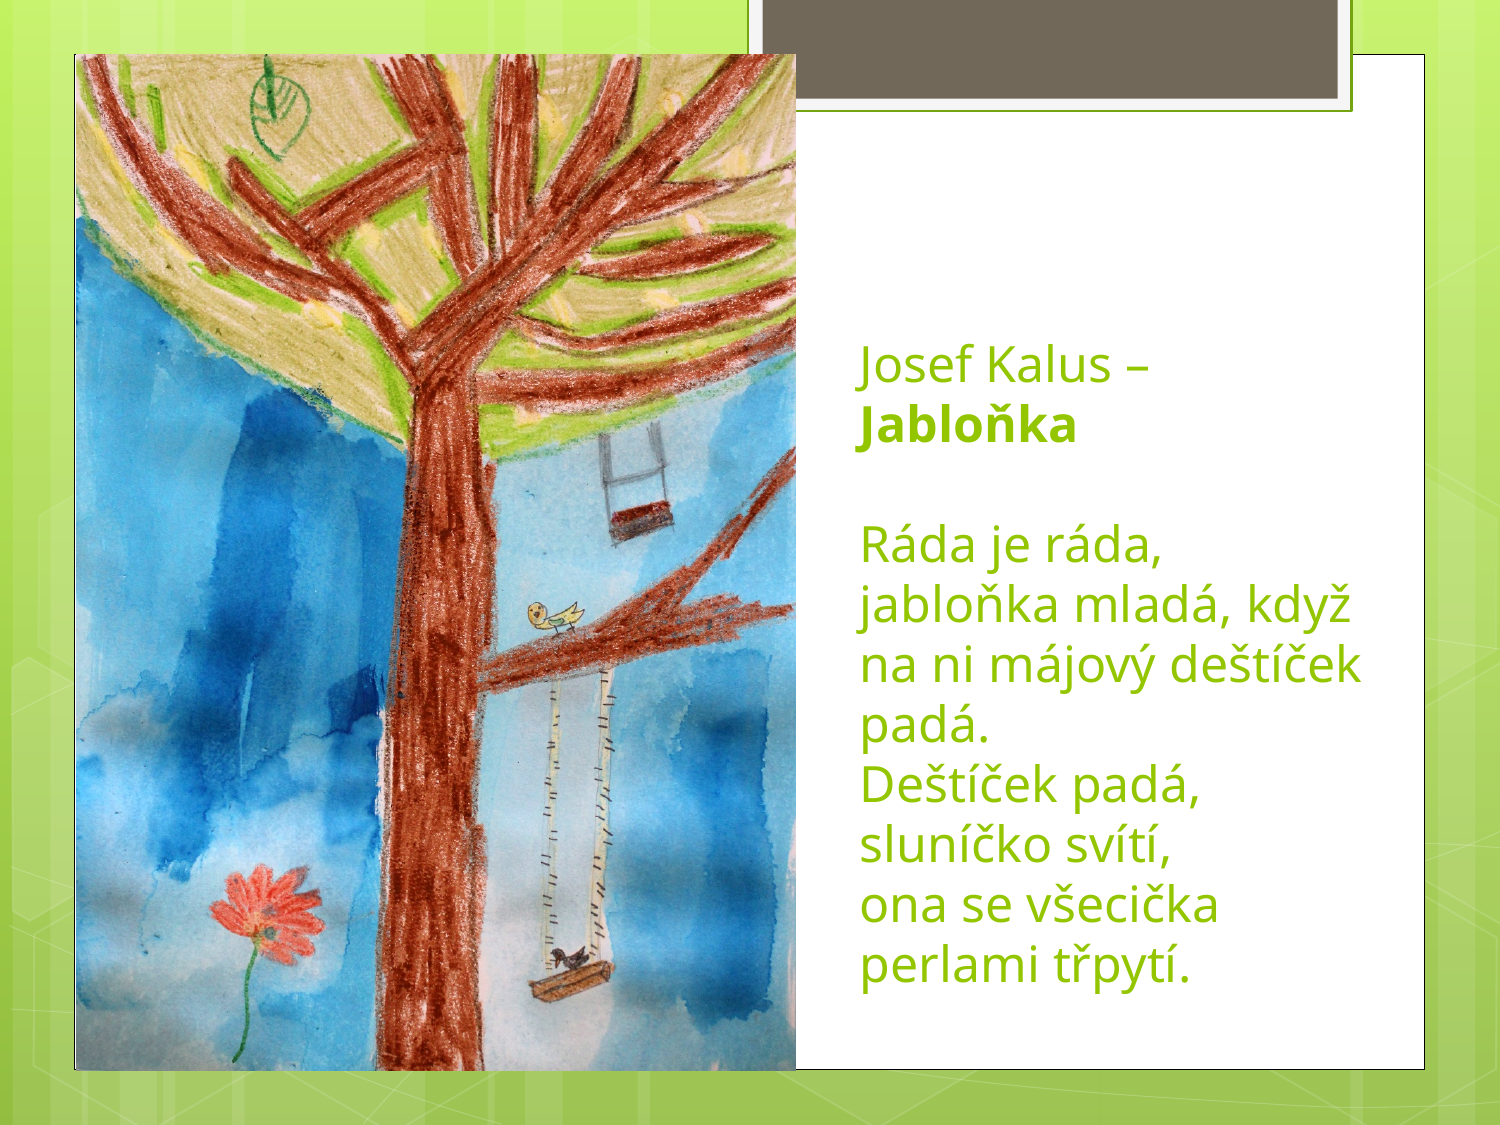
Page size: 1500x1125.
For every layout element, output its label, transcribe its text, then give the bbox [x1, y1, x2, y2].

title Josef Kalus – Jabloňka Ráda je ráda, jabloňka mladá, když na ni májový deštíček padá. Deštíček padá, sluníčko svítí, ona se všecička perlami třpytí. [844, 125, 1388, 1000]
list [76, 54, 796, 1071]
